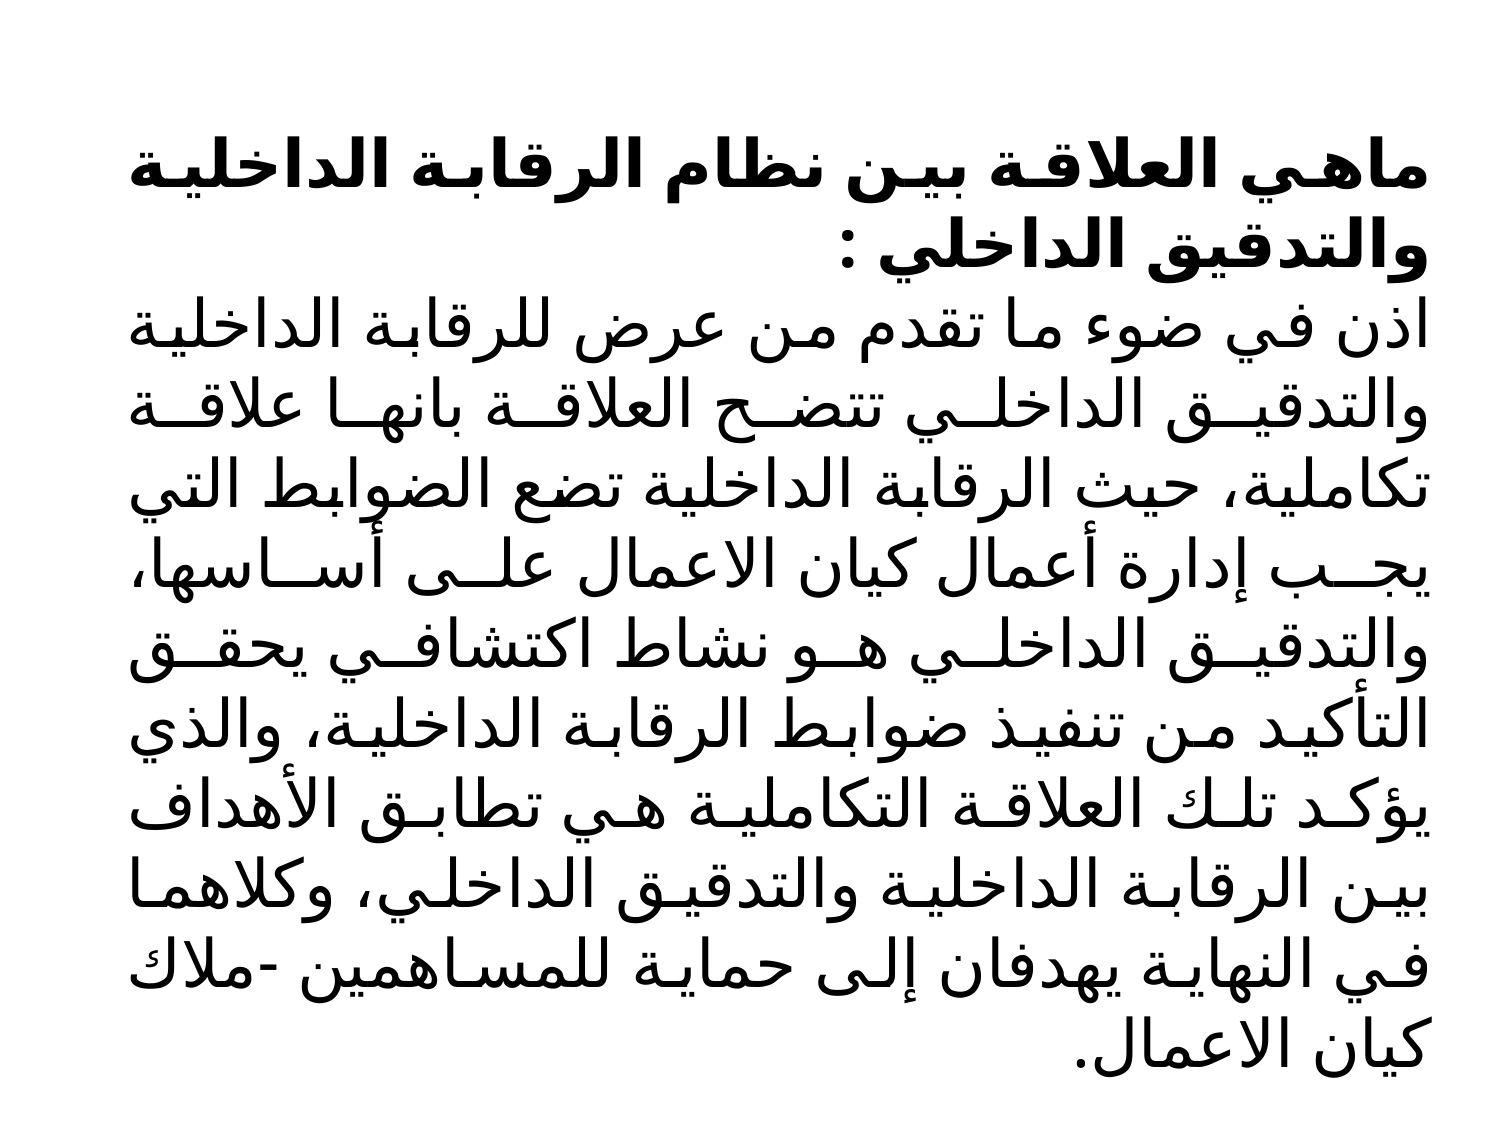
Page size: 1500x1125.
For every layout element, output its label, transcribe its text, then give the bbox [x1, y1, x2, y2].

text_box ماهي العلاقة بين نظام الرقابة الداخلية والتدقيق الداخلي : اذن في ضوء ما تقدم من عرض للرقابة الداخلية والتدقيق الداخلي تتضح العلاقة بانها علاقة تكاملية، حيث الرقابة الداخلية تضع الضوابط التي يجب إدارة أعمال كيان الاعمال على أساسها، والتدقيق الداخلي هو نشاط اكتشافي يحقق التأكيد من تنفيذ ضوابط الرقابة الداخلية، والذي يؤكد تلك العلاقة التكاملية هي تطابق الأهداف بين الرقابة الداخلية والتدقيق الداخلي، وكلاهما في النهاية يهدفان إلى حماية للمساهمين -ملاك كيان الاعمال. [112, 113, 1447, 1088]
